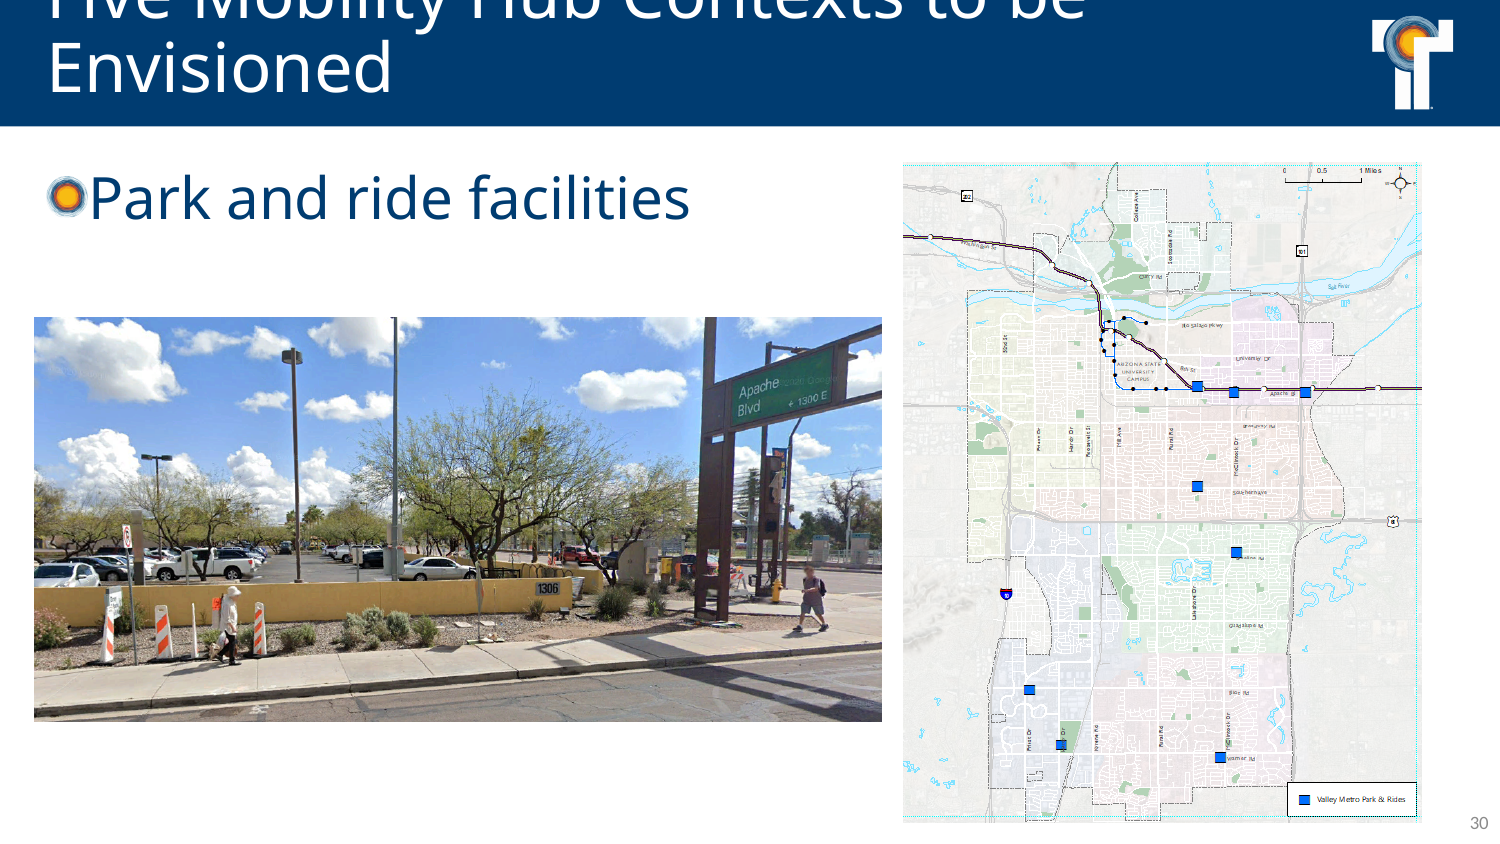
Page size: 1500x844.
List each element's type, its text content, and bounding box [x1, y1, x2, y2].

text_box Five Mobility Hub Contexts to be Envisioned [34, 13, 1329, 113]
picture [46, 176, 88, 218]
slide_number 30 [1162, 799, 1500, 844]
text_box [0, 0, 1500, 127]
picture [34, 317, 882, 722]
picture [1363, 14, 1461, 112]
text_box Park and ride facilities [34, 163, 903, 786]
picture [903, 162, 1422, 823]
